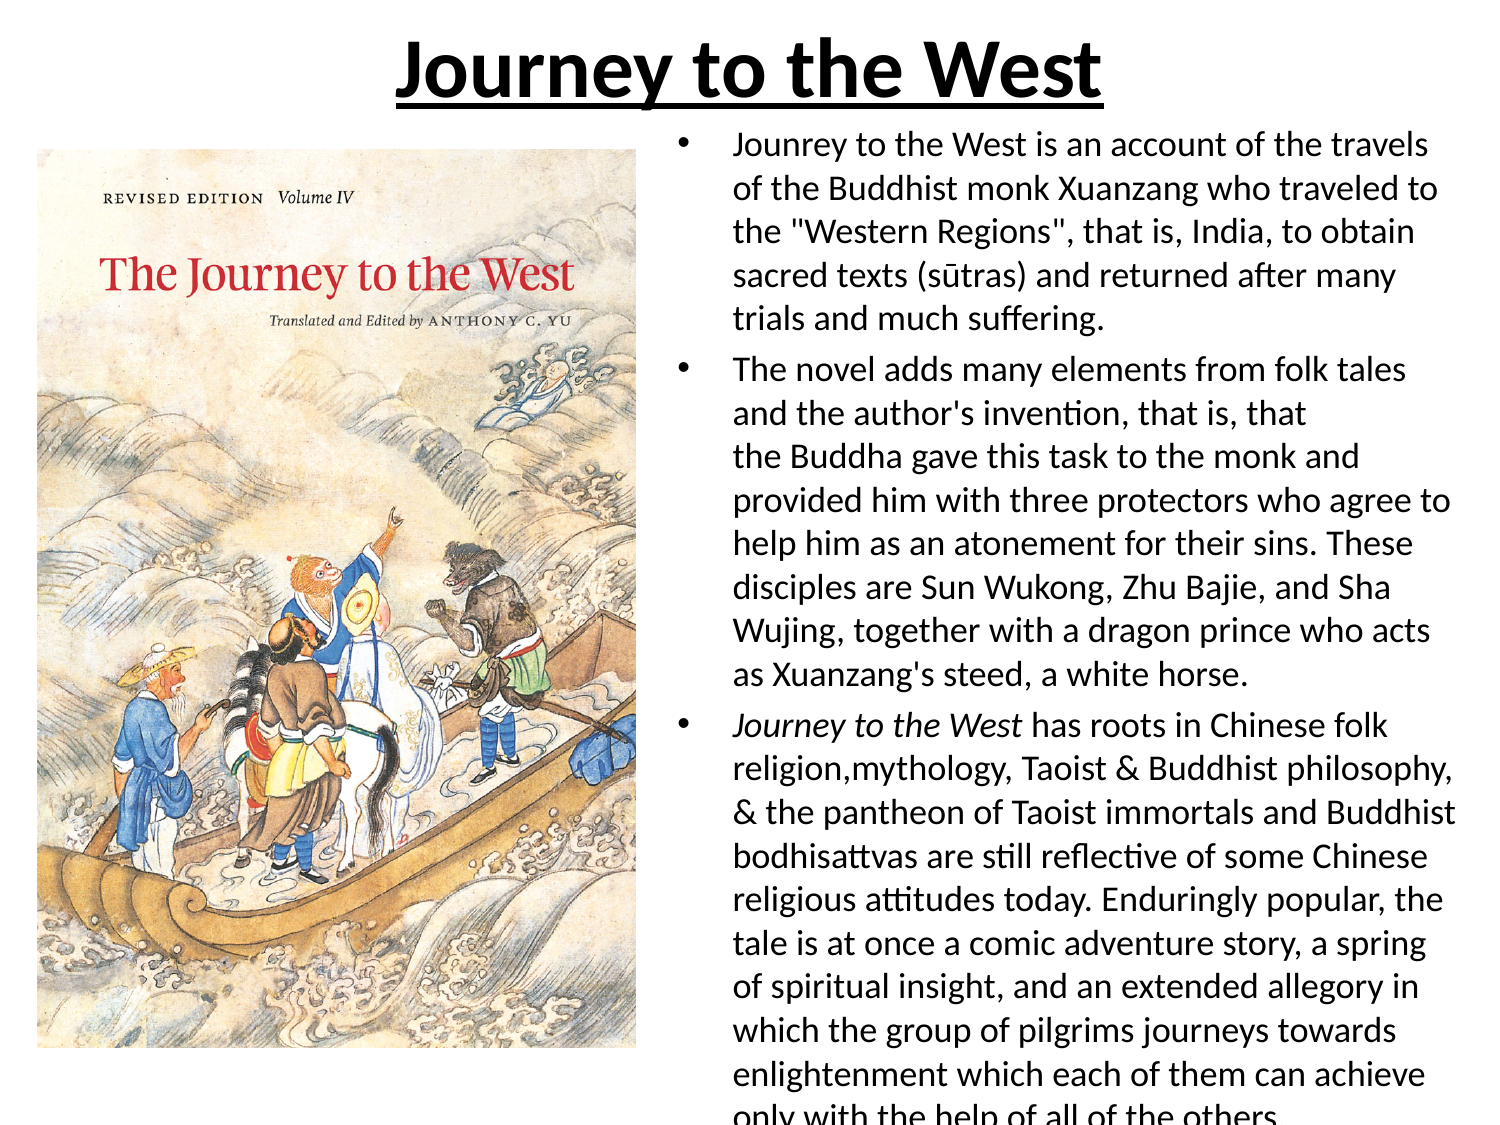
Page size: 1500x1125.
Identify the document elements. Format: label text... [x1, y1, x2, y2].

picture [37, 149, 636, 1048]
title Journey to the West [75, 4, 1425, 123]
list Jounrey to the West is an account of the travels of the Buddhist monk Xuanzang who traveled to the "Western Regions", that is, India, to obtain sacred texts (sūtras) and returned after many trials and much suffering. The novel adds many elements from folk tales and the author's invention, that is, that the Buddha gave this task to the monk and provided him with three protectors who agree to help him as an atonement for their sins. These disciples are Sun Wukong, Zhu Bajie, and Sha Wujing, together with a dragon prince who acts as Xuanzang's steed, a white horse. Journey to the West has roots in Chinese folk religion,mythology, Taoist & Buddhist philosophy, & the pantheon of Taoist immortals and Buddhist bodhisattvas are still reflective of some Chinese religious attitudes today. Enduringly popular, the tale is at once a comic adventure story, a spring of spiritual insight, and an extended allegory in which the group of pilgrims journeys towards enlightenment which each of them can achieve only with the help of all of the others. [662, 112, 1475, 1125]
